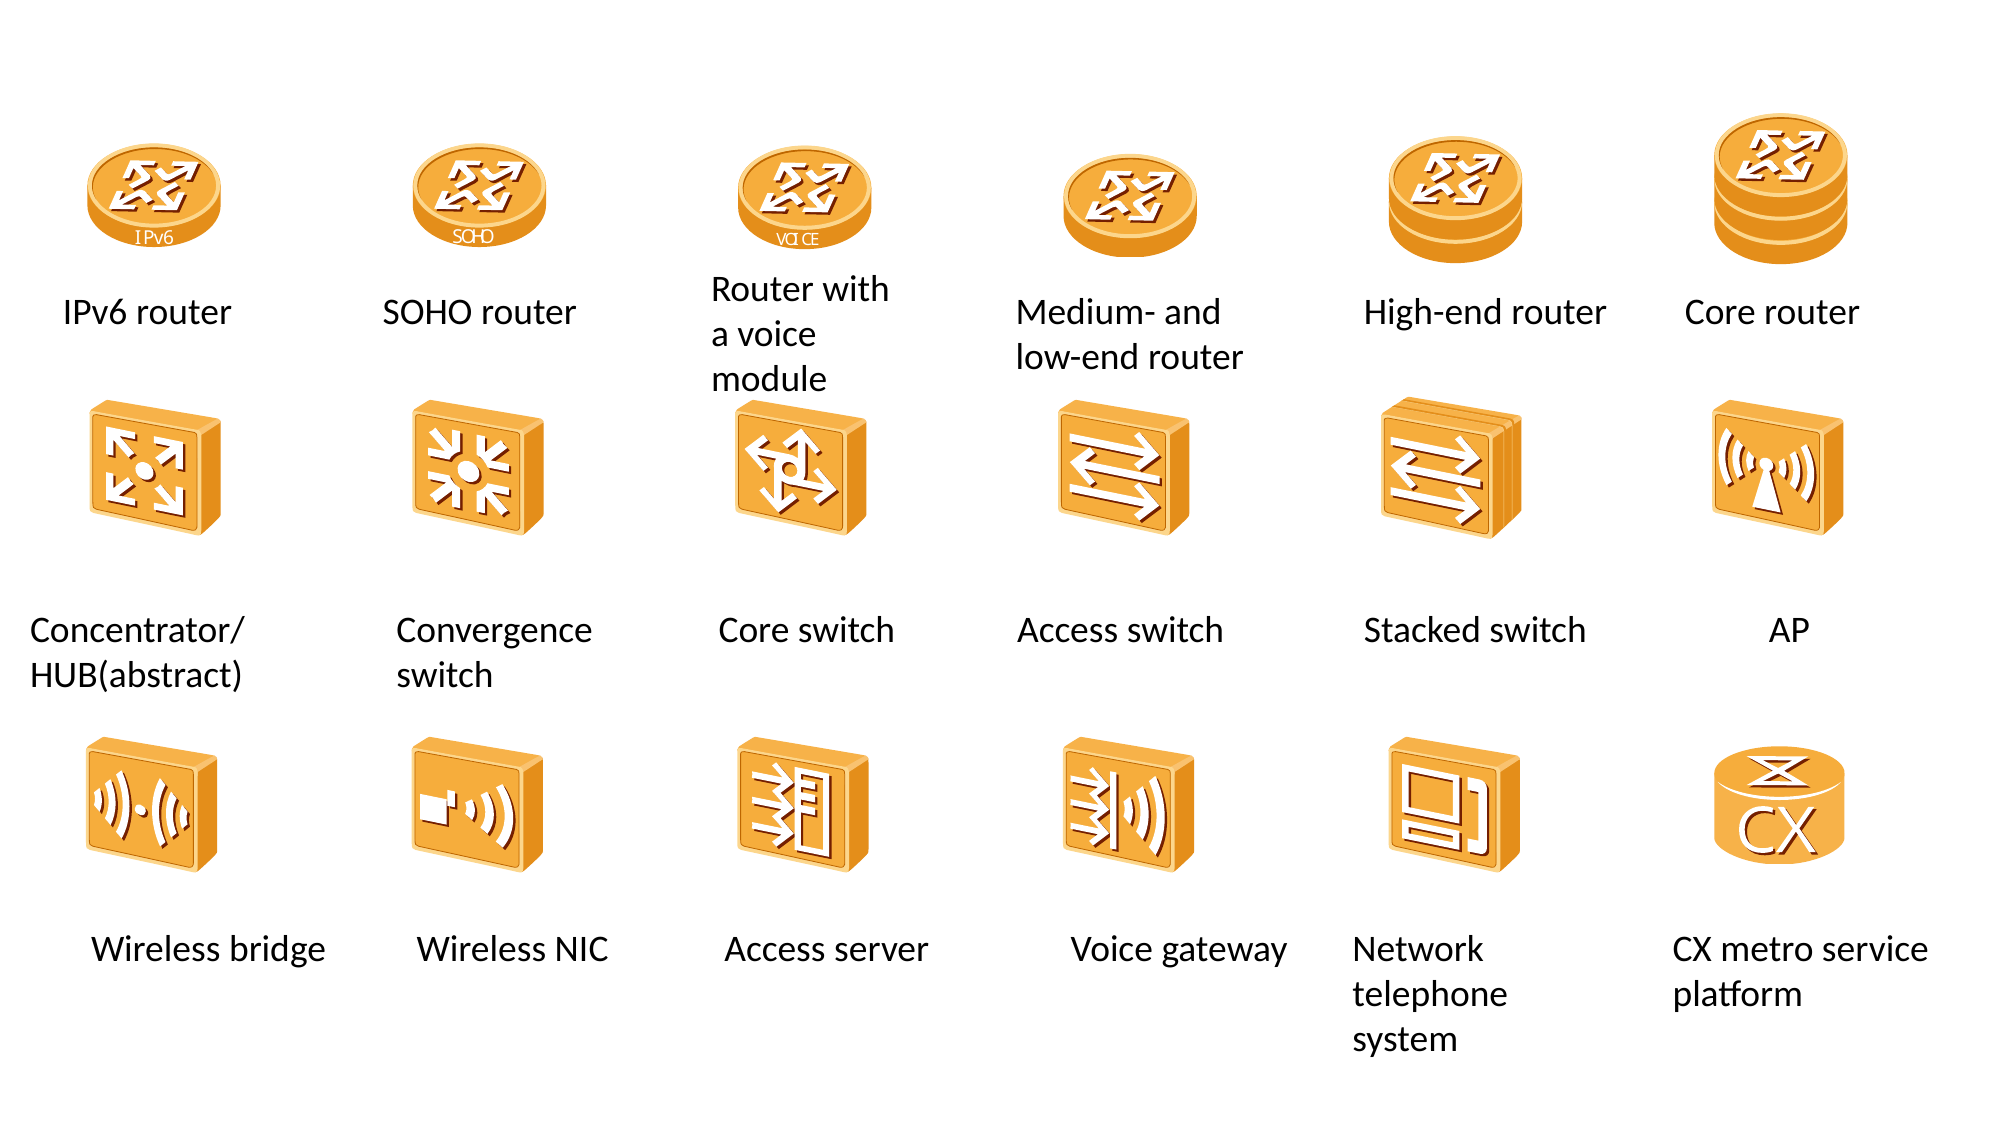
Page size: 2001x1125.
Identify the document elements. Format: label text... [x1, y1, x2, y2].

text_box Wireless bridge [76, 916, 342, 977]
picture [1377, 393, 1522, 540]
picture [82, 733, 219, 874]
picture [1708, 396, 1845, 537]
text_box CX metro service platform [1657, 916, 1974, 1022]
text_box Core switch [703, 597, 911, 658]
text_box Medium- and low-end router [1000, 279, 1280, 385]
text_box Access switch [1002, 597, 1240, 658]
picture [84, 140, 222, 257]
picture [731, 396, 868, 537]
text_box Network telephone system [1337, 916, 1594, 1067]
picture [1711, 743, 1845, 864]
picture [1059, 733, 1196, 874]
picture [409, 396, 545, 537]
picture [1385, 132, 1524, 265]
text_box Convergence switch [381, 597, 625, 703]
text_box Stacked switch [1349, 597, 1602, 658]
picture [1054, 396, 1191, 537]
text_box Concentrator/HUB(abstract) [15, 597, 336, 703]
text_box Router with a voice module [696, 256, 929, 407]
picture [408, 733, 544, 874]
text_box Voice gateway [1055, 916, 1303, 977]
picture [1711, 109, 1849, 265]
text_box High-end router [1349, 279, 1623, 340]
text_box AP [1754, 597, 1825, 658]
text_box Core router [1670, 279, 1876, 340]
text_box SOHO router [367, 279, 592, 340]
picture [734, 142, 873, 257]
picture [409, 140, 548, 257]
text_box Wireless NIC [401, 916, 624, 977]
picture [1060, 150, 1198, 257]
text_box IPv6 router [48, 279, 248, 340]
picture [86, 396, 222, 537]
picture [734, 733, 870, 874]
picture [1385, 733, 1521, 874]
text_box Access server [709, 916, 945, 977]
